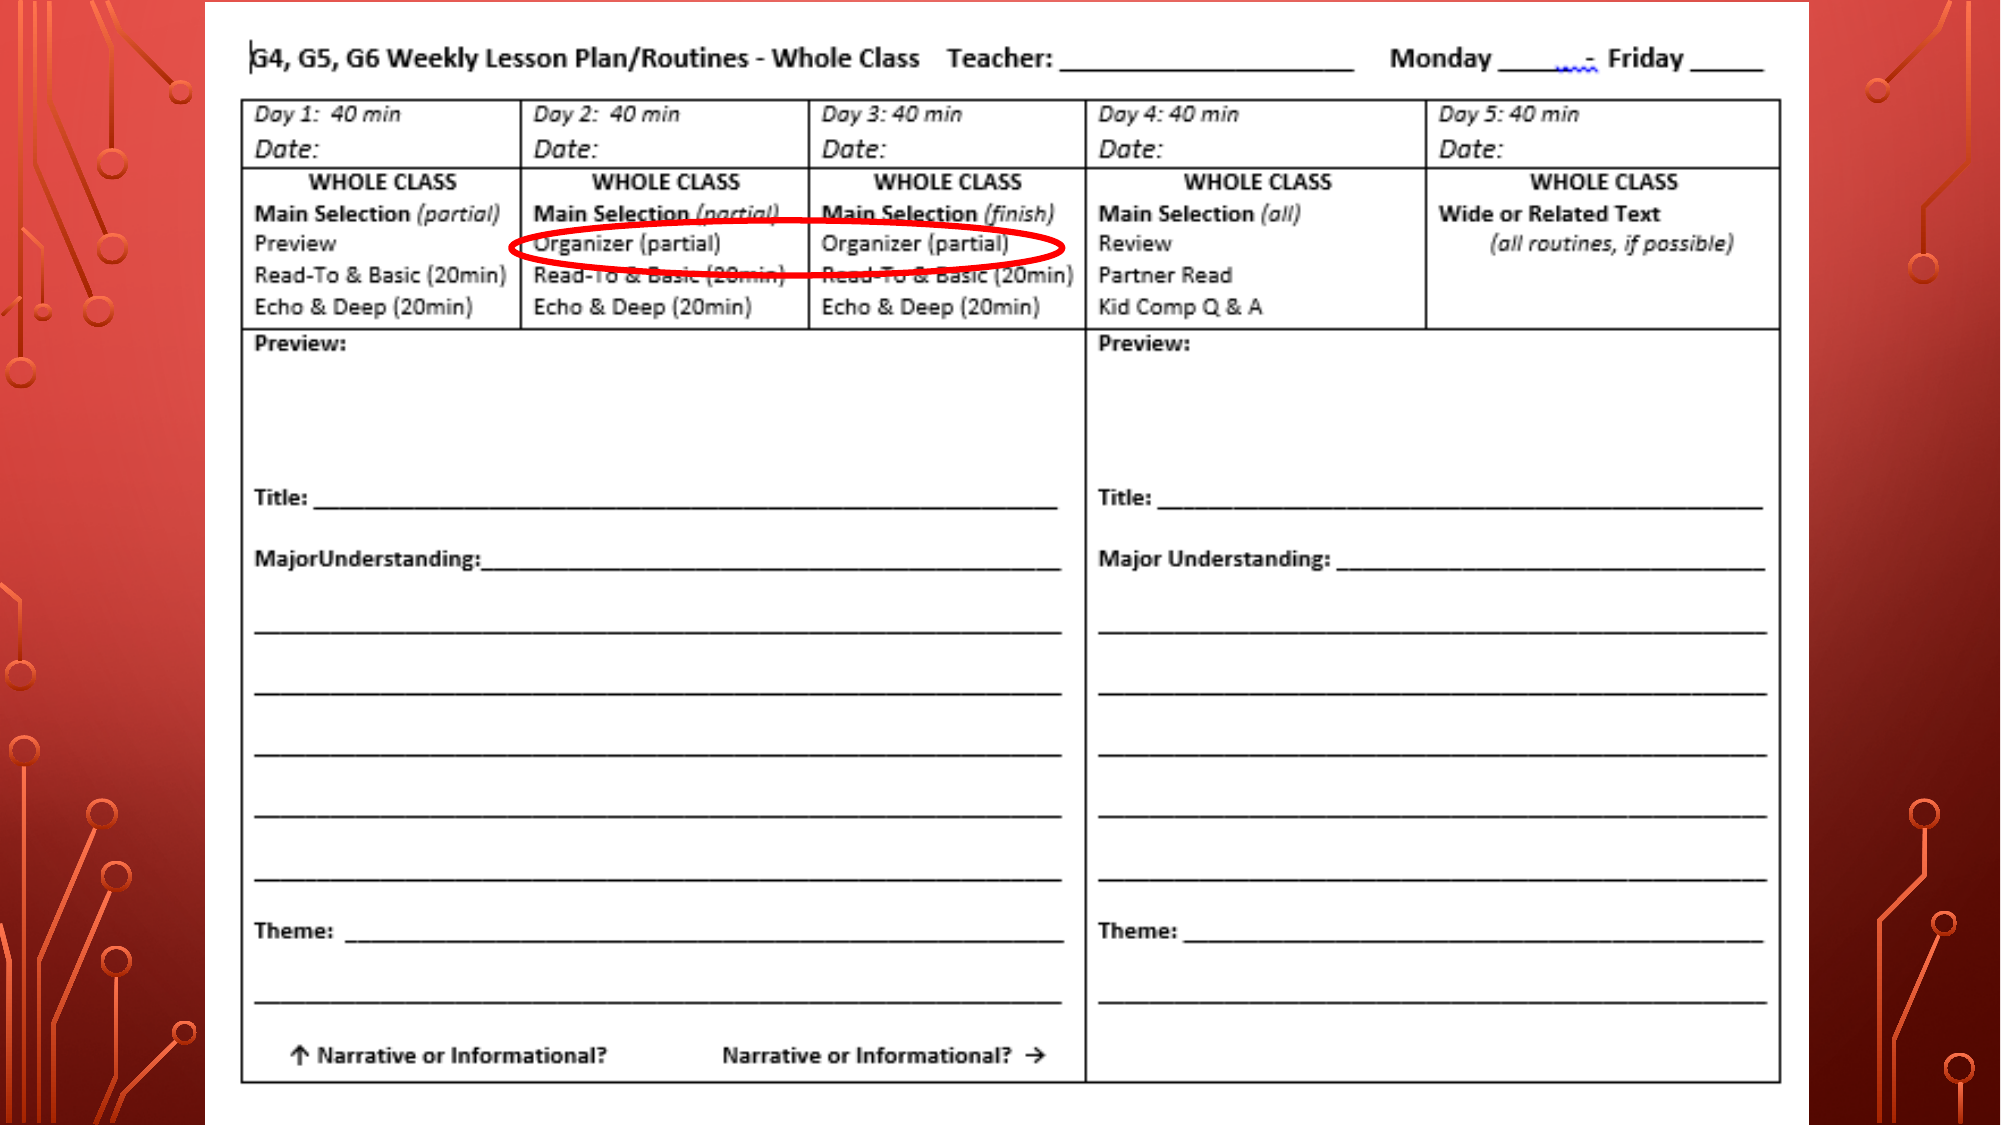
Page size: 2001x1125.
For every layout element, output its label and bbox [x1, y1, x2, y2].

list [205, 2, 1809, 1125]
